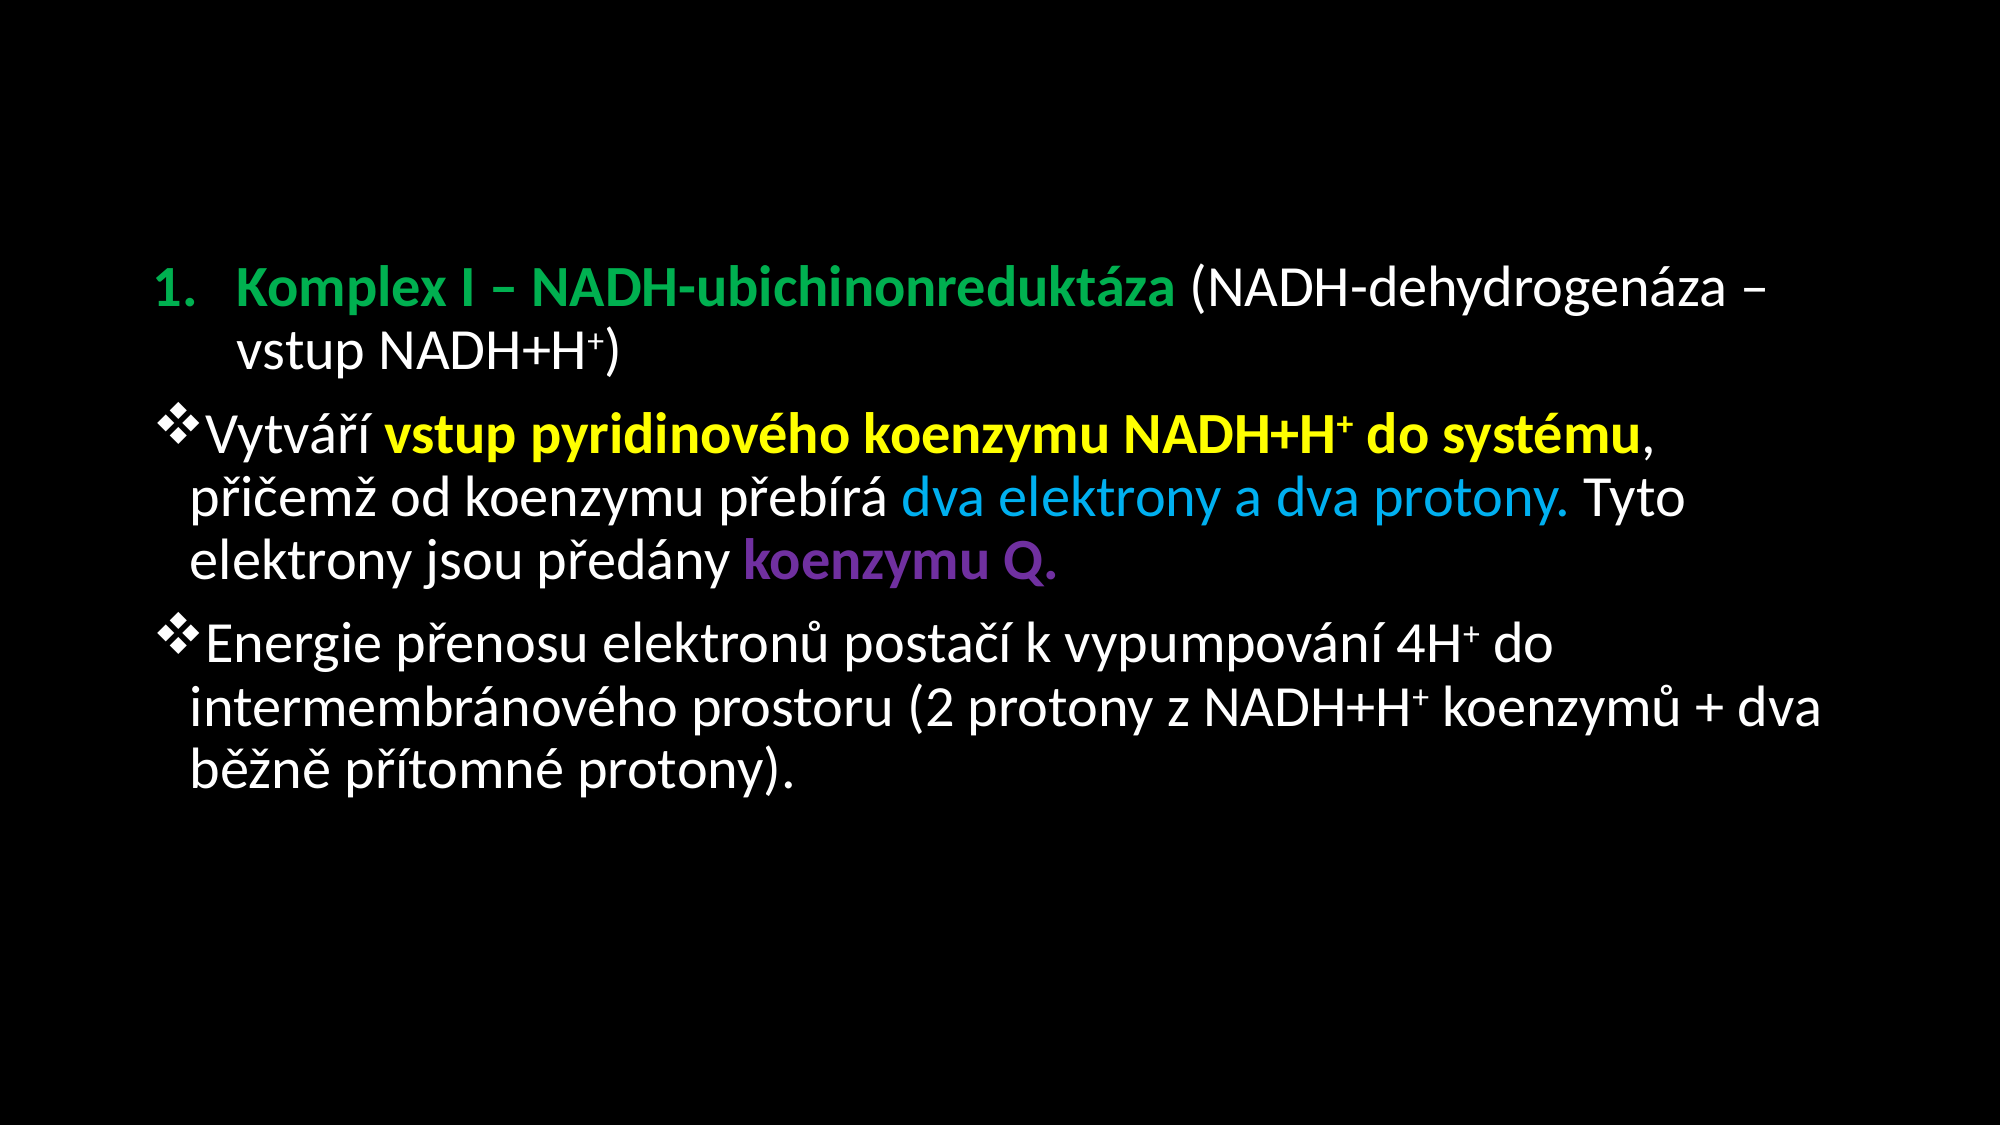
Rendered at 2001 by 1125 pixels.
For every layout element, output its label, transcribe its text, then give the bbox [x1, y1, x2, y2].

list Komplex I – NADH-ubichinonreduktáza (NADH-dehydrogenáza – vstup NADH+H+) Vytváří vstup pyridinového koenzymu NADH+H+ do systému, přičemž od koenzymu přebírá dva elektrony a dva protony. Tyto elektrony jsou předány koenzymu Q. Energie přenosu elektronů postačí k vypumpování 4H+ do intermembránového prostoru (2 protony z NADH+H+ koenzymů + dva běžně přítomné protony). [137, 248, 1863, 1065]
